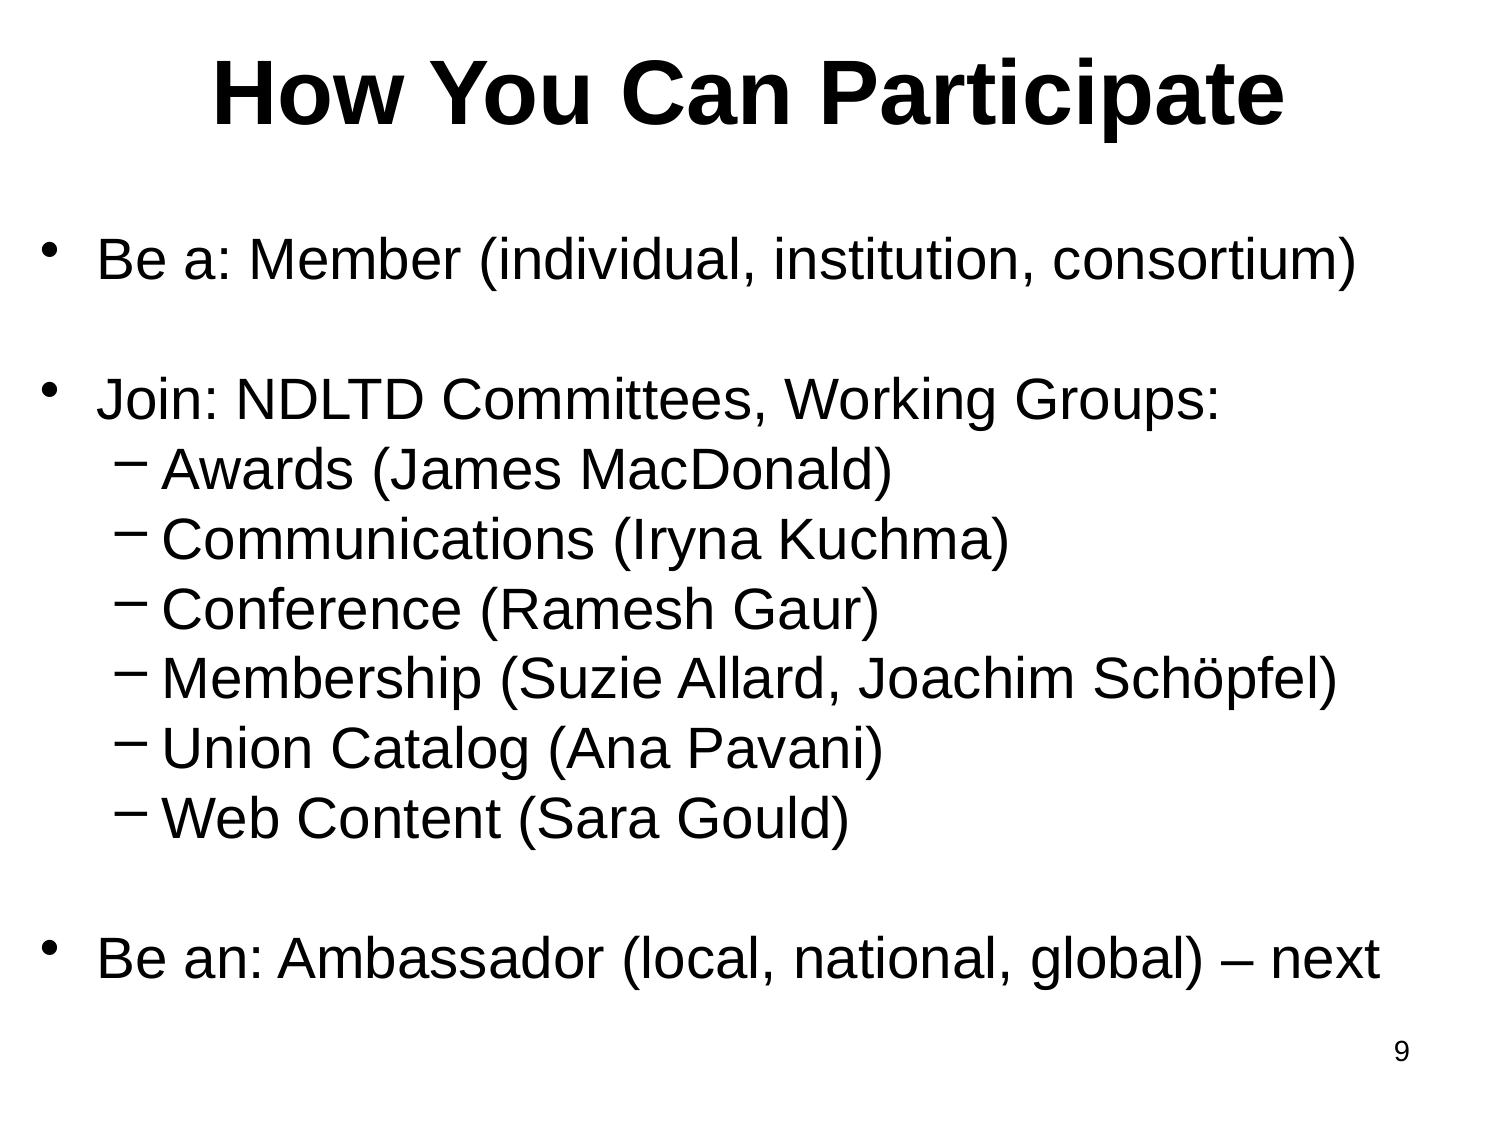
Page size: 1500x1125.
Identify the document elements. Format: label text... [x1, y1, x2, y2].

list Be a: Member (individual, institution, consortium) Join: NDLTD Committees, Working Groups: Awards (James MacDonald) Communications (Iryna Kuchma) Conference (Ramesh Gaur) Membership (Suzie Allard, Joachim Schöpfel) Union Catalog (Ana Pavani) Web Content (Sara Gould) Be an: Ambassador (local, national, global) – next [24, 213, 1476, 1064]
slide_number 9 [1074, 1024, 1426, 1103]
title How You Can Participate [74, 24, 1426, 151]
